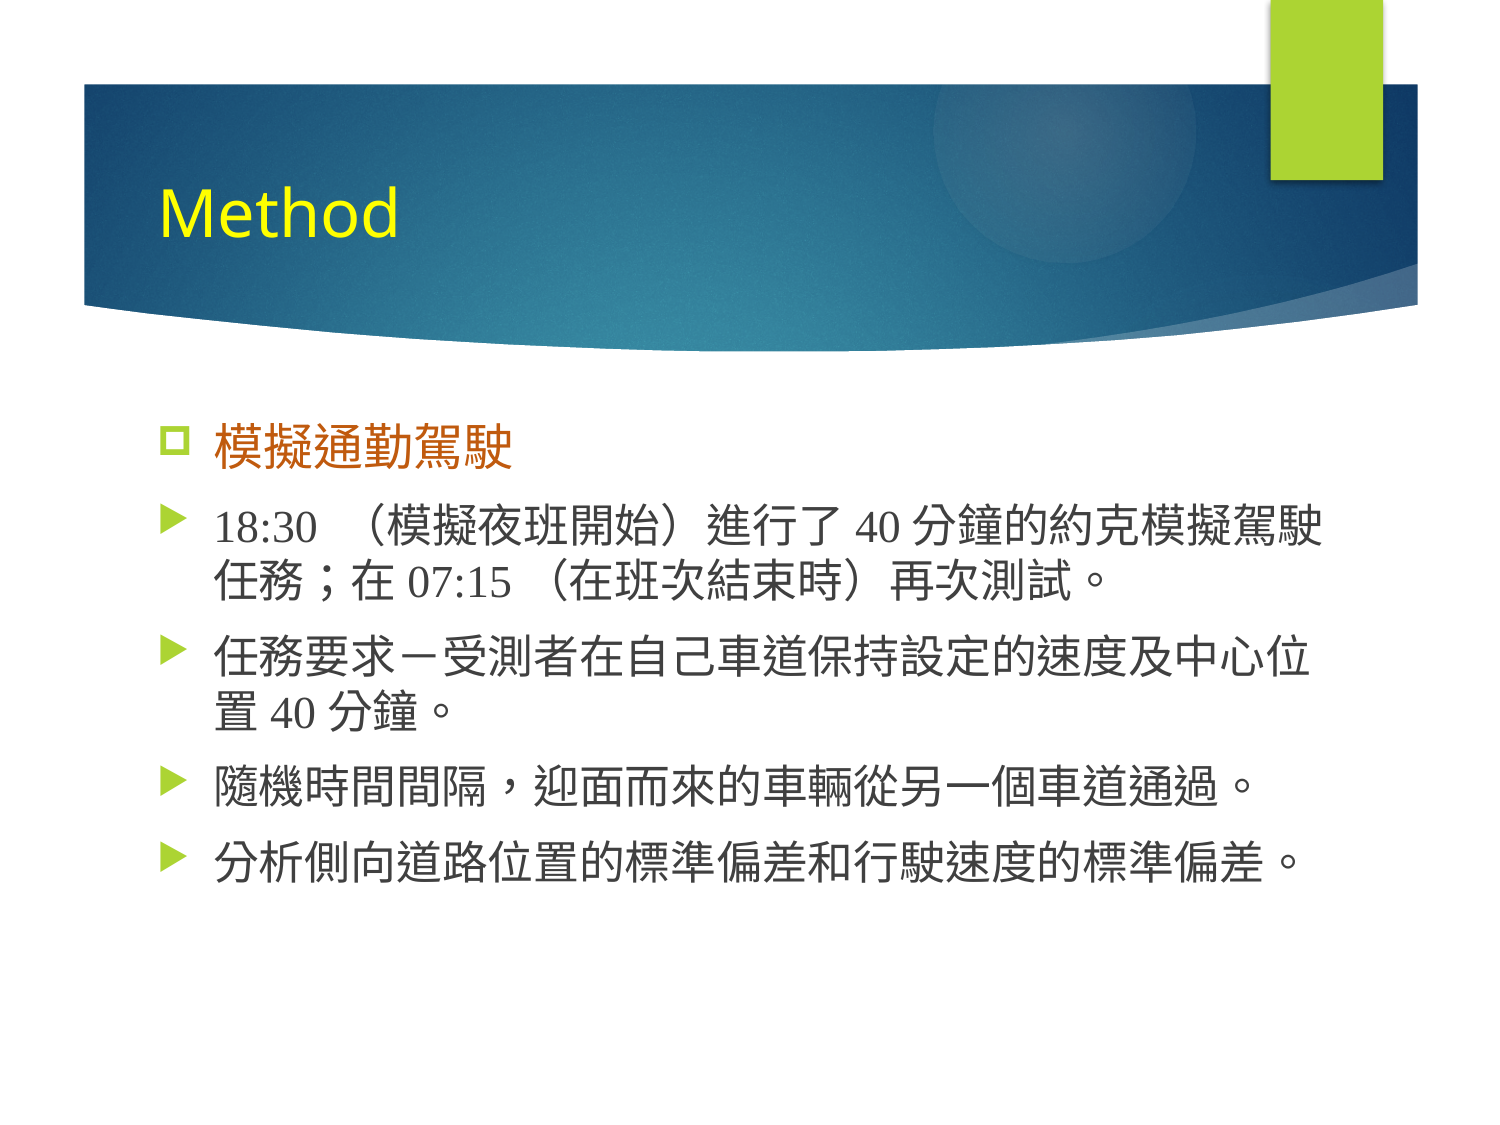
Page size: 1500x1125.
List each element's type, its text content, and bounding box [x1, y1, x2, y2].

list 模擬通勤駕駛 18:30 （模擬夜班開始）進行了40分鐘的約克模擬駕駛任務；在07:15（在班次結束時）再次測試。 任務要求－受測者在自己車道保持設定的速度及中心位置40分鐘。 隨機時間間隔，迎面而來的車輛從另一個車道通過。 分析側向道路位置的標準偏差和行駛速度的標準偏差。 [142, 408, 1361, 988]
title Method [142, 152, 1183, 269]
